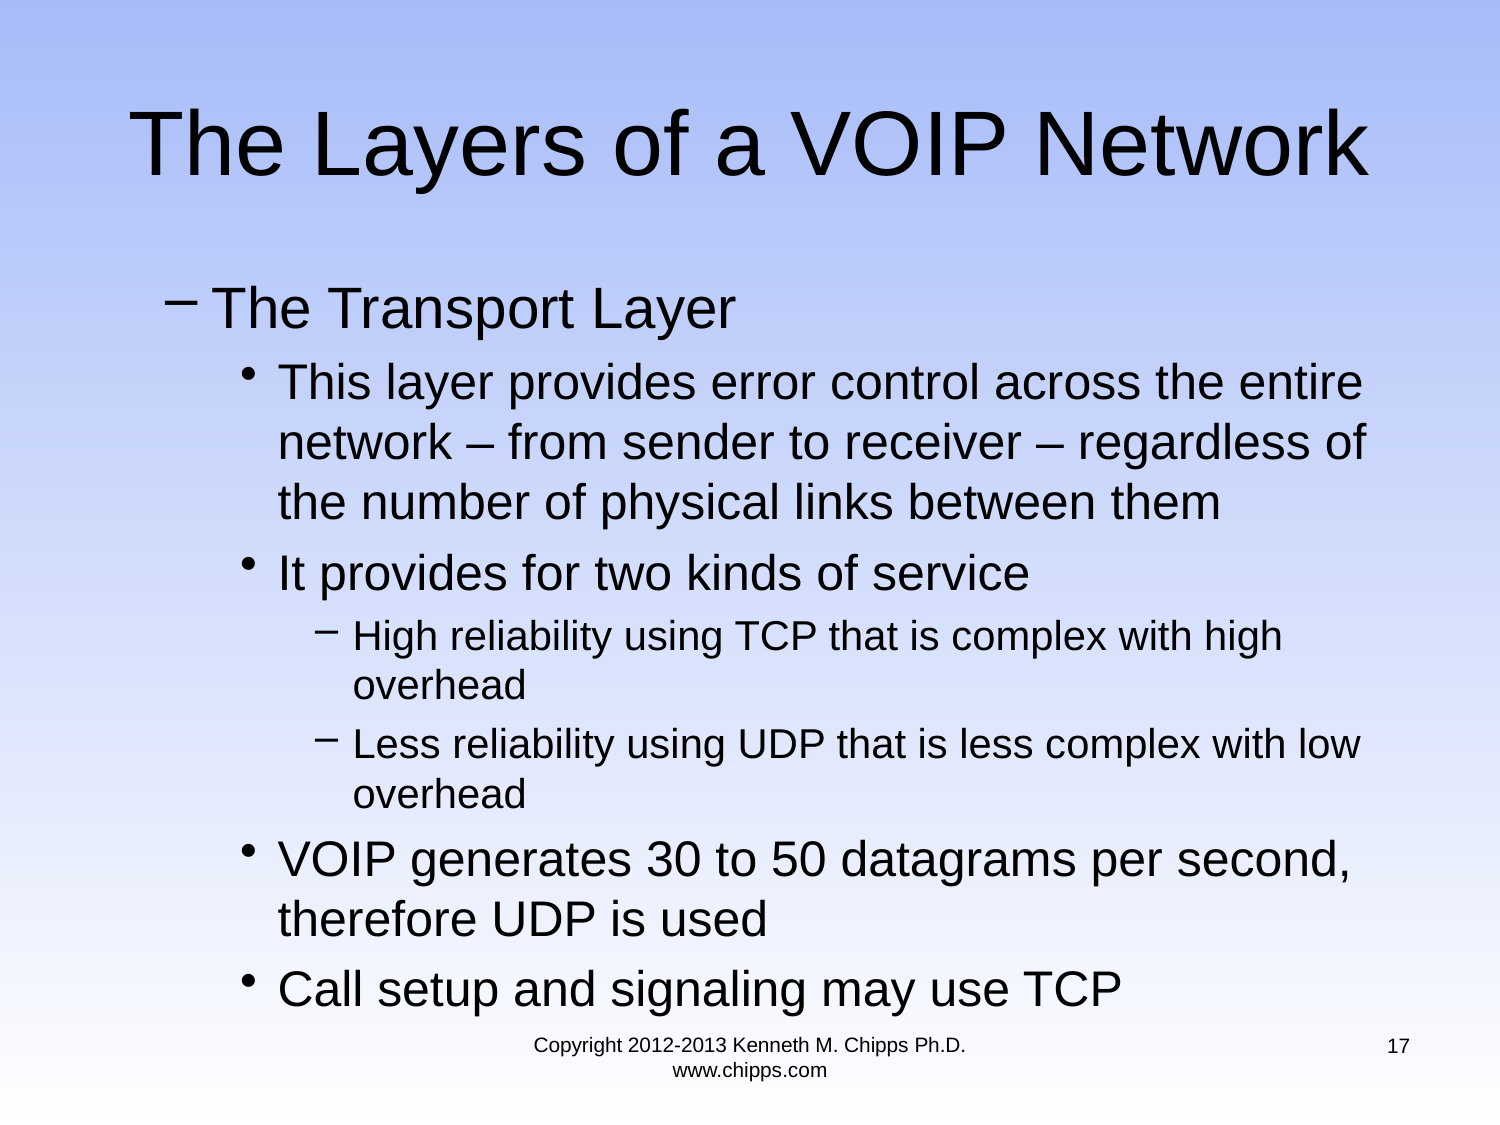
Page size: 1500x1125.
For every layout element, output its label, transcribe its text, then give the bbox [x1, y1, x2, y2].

slide_number 17 [1074, 1024, 1426, 1104]
list The Transport Layer This layer provides error control across the entire network – from sender to receiver – regardless of the number of physical links between them It provides for two kinds of service High reliability using TCP that is complex with high overhead Less reliability using UDP that is less complex with low overhead VOIP generates 30 to 50 datagrams per second, therefore UDP is used Call setup and signaling may use TCP [75, 262, 1425, 1005]
footer Copyright 2012-2013 Kenneth M. Chipps Ph.D. www.chipps.com [449, 1024, 1051, 1103]
title The Layers of a VOIP Network [75, 45, 1425, 233]
